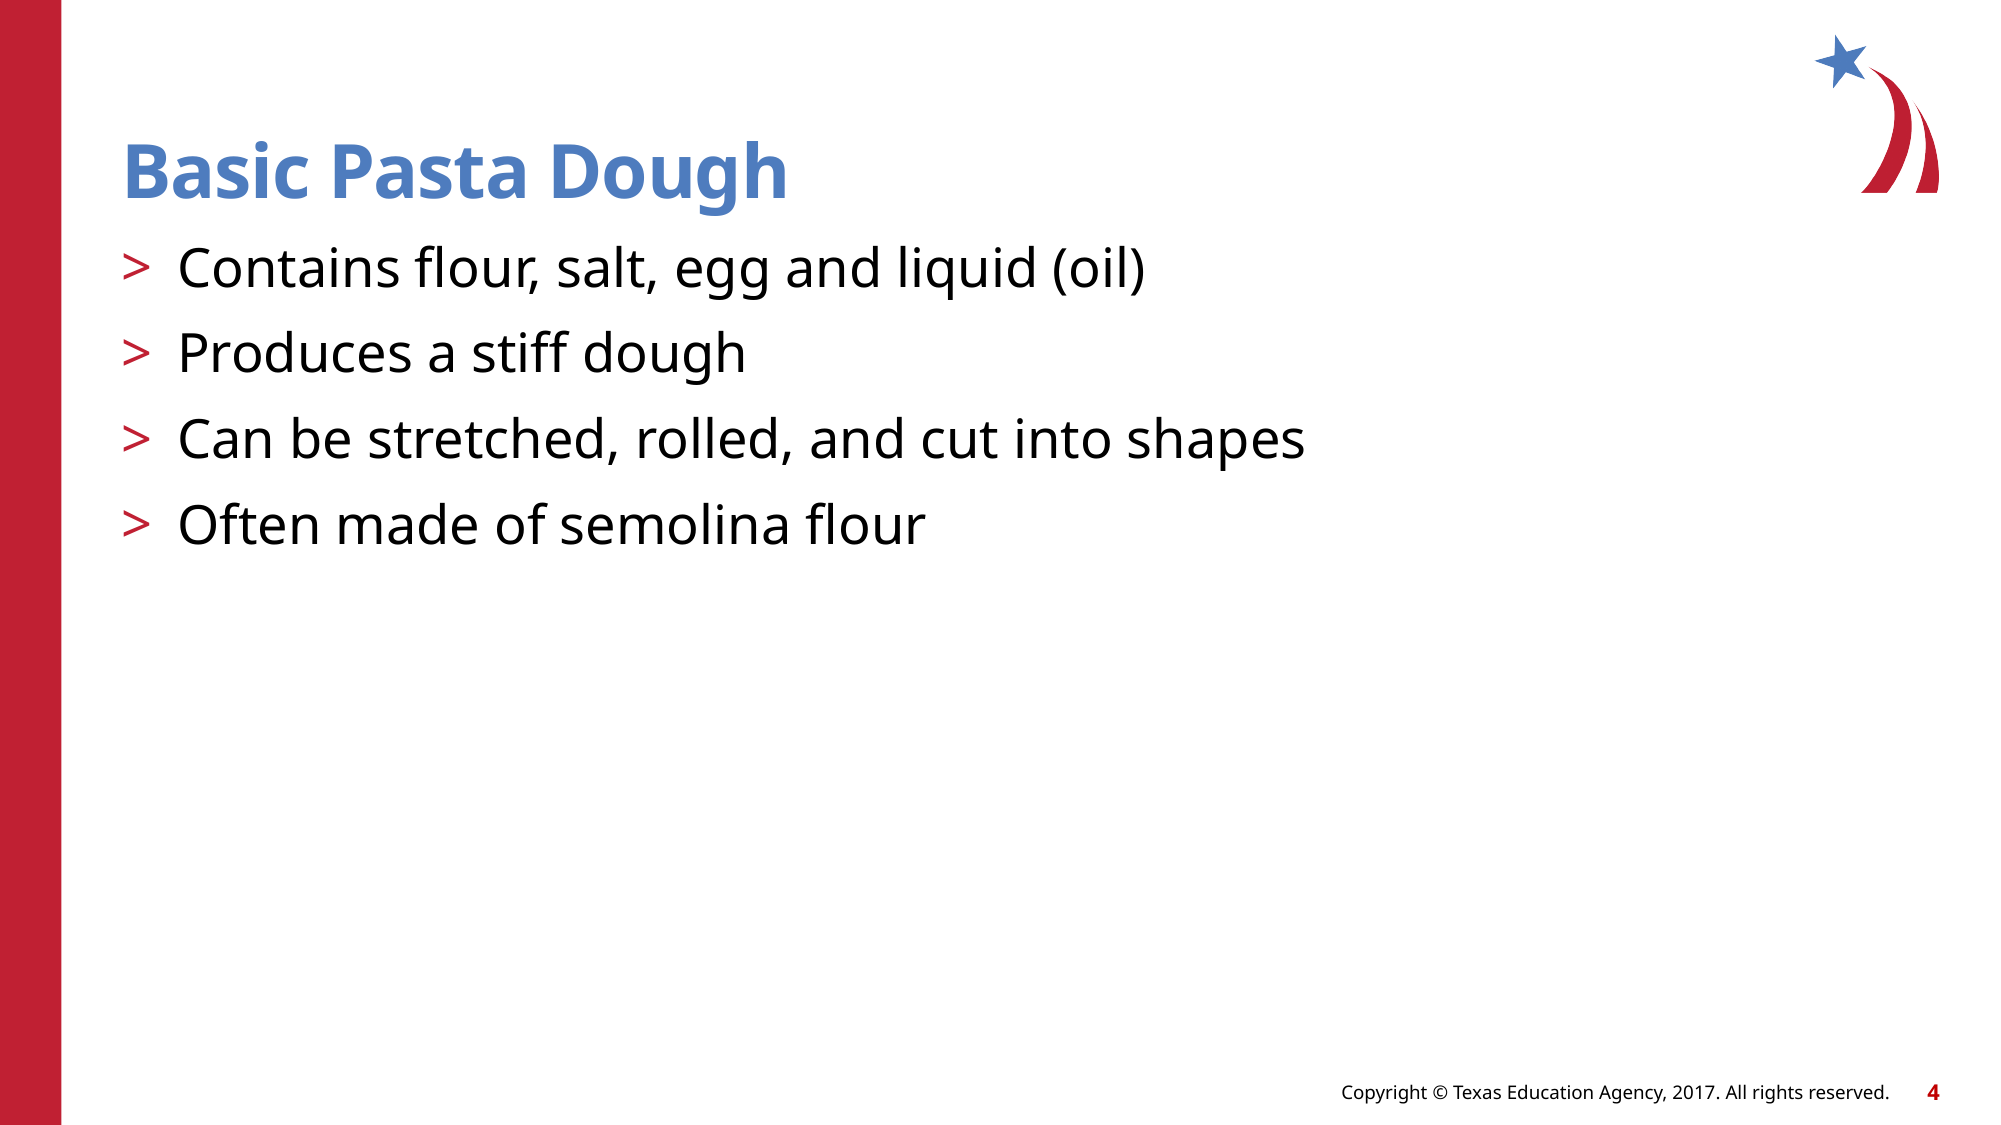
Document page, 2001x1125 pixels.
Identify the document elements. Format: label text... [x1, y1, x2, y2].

picture [1814, 34, 1939, 193]
list Contains flour, salt, egg and liquid (oil) Produces a stiff dough Can be stretched, rolled, and cut into shapes Often made of semolina flour [121, 233, 1772, 1010]
text_box Basic Pasta Dough [121, 71, 1772, 216]
